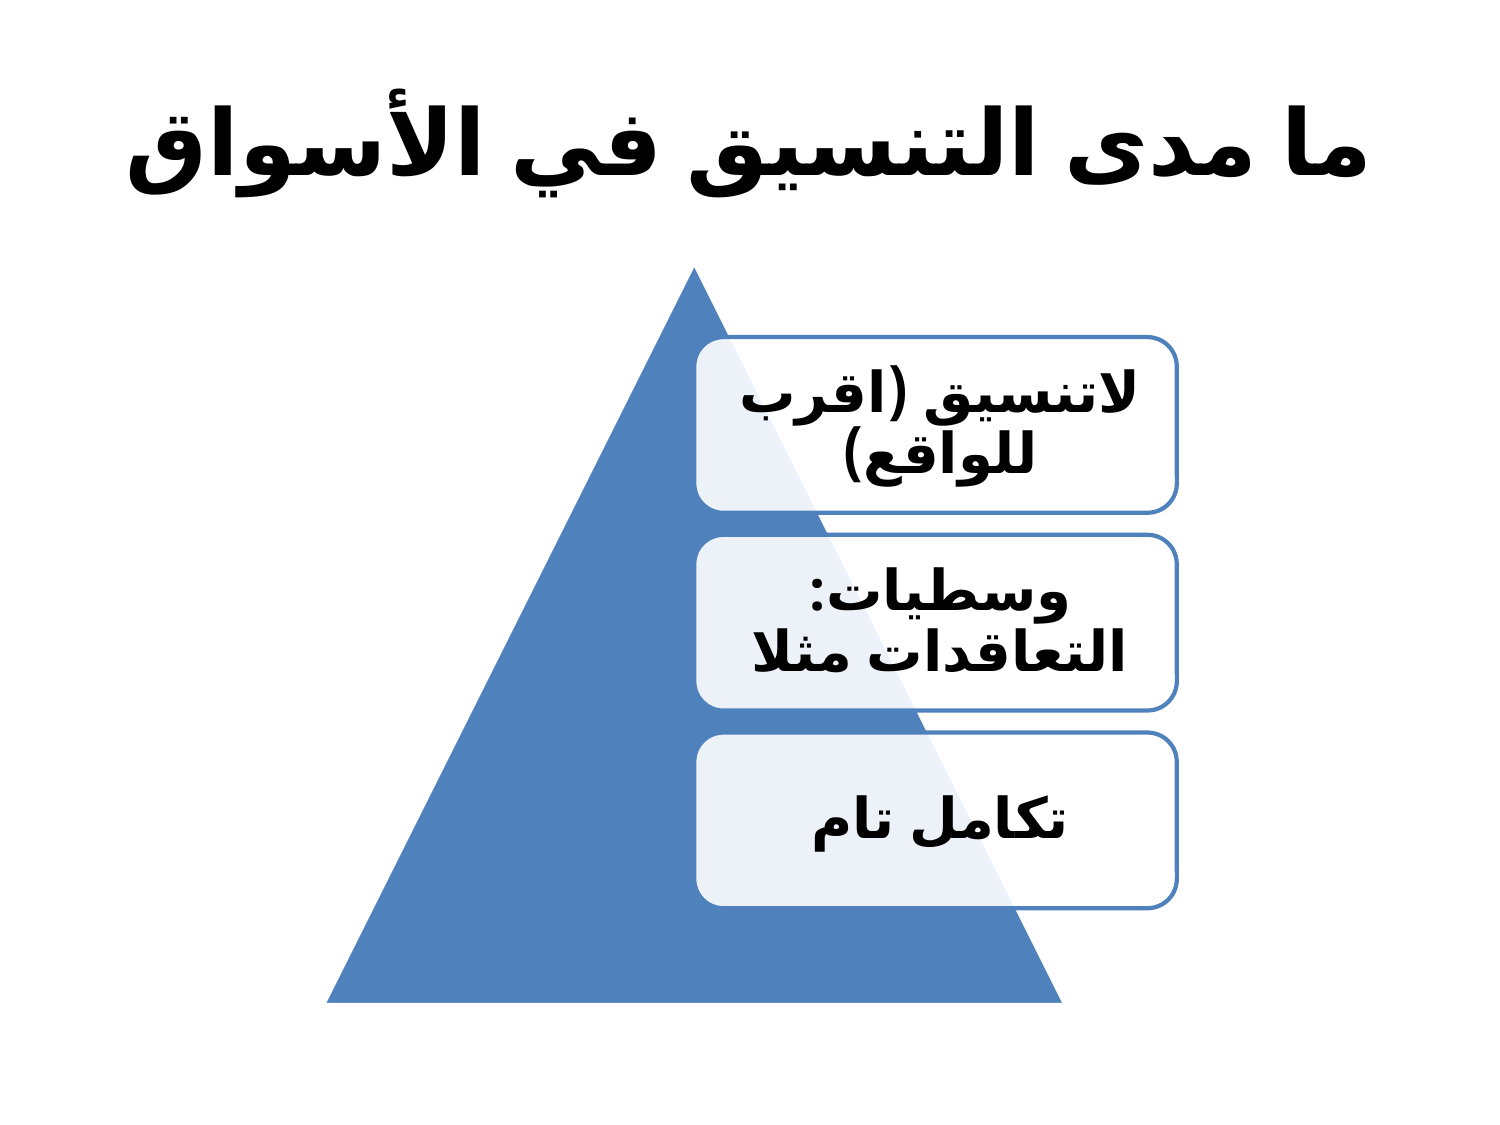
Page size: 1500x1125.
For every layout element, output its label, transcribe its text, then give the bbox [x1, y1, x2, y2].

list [74, 262, 1426, 1006]
title ما مدى التنسيق في الأسواق [75, 45, 1425, 233]
